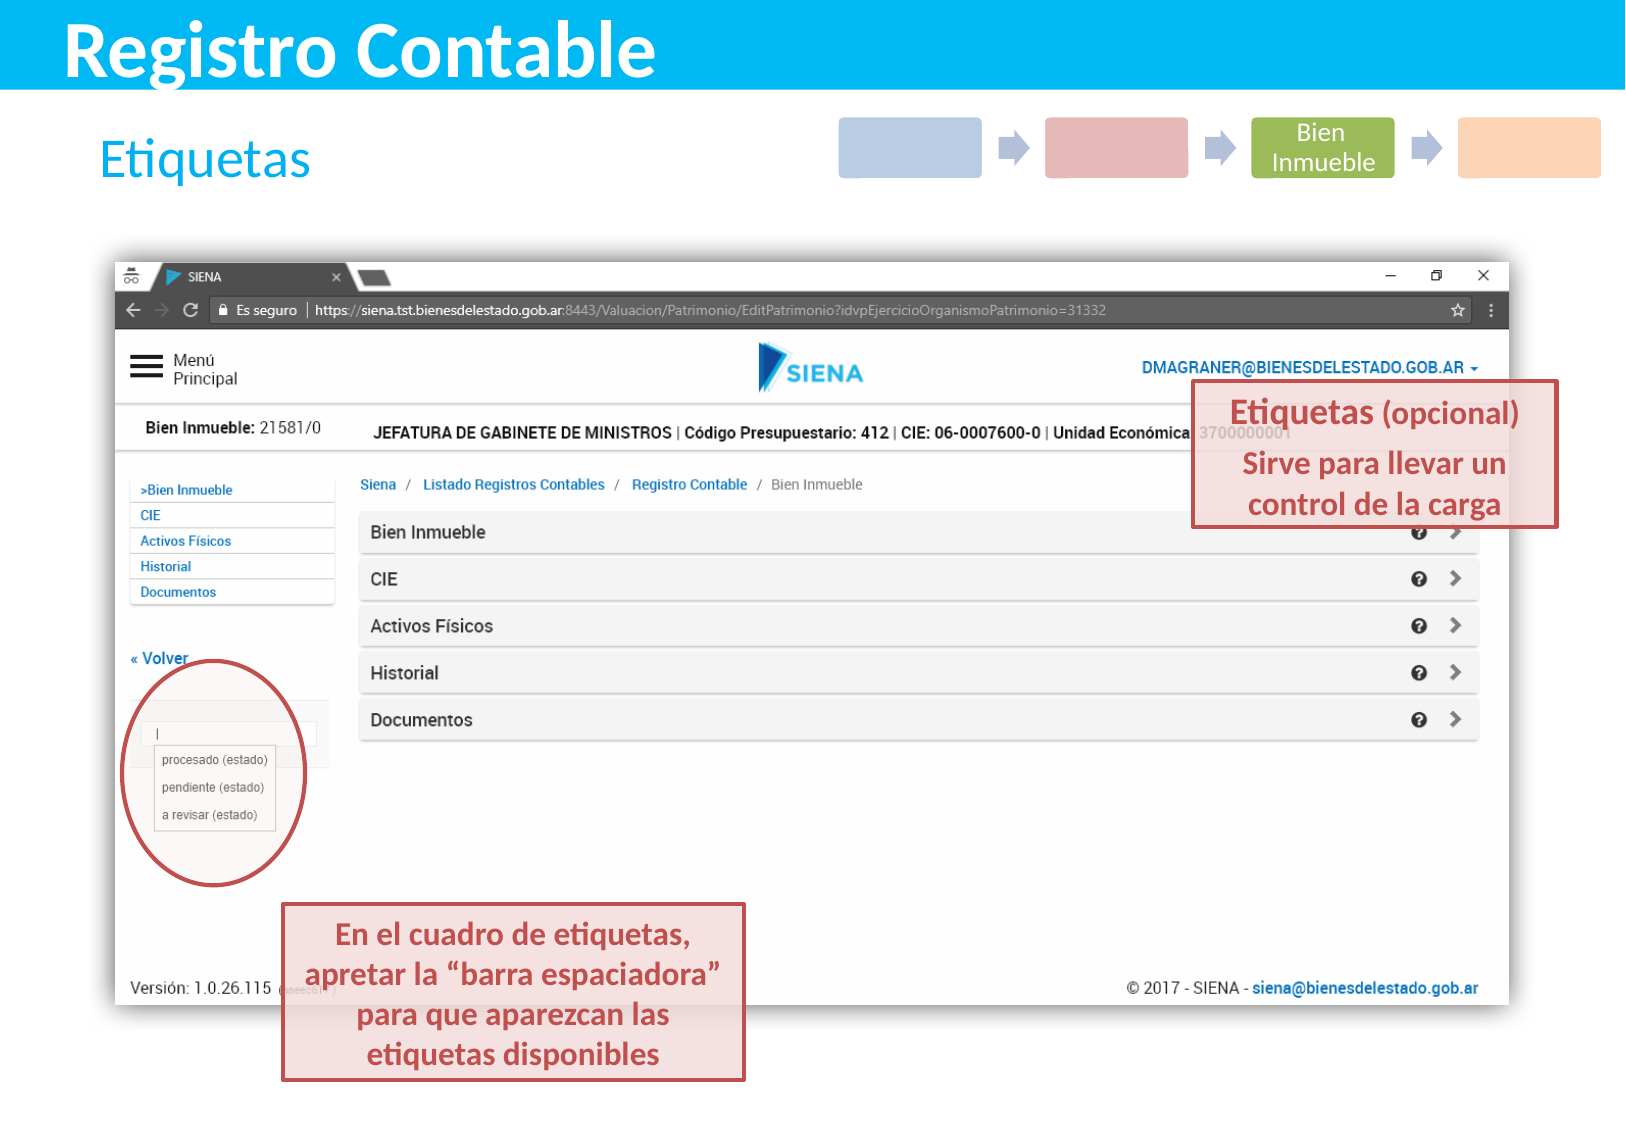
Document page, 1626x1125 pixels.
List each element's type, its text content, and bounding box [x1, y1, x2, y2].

title Registro Contable [0, 0, 1625, 90]
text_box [835, 115, 1604, 181]
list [115, 262, 1510, 1006]
text_box En el cuadro de etiquetas, apretar la “barra espaciadora” para que aparezcan las etiquetas disponibles [281, 1014, 746, 1082]
text_box Etiquetas (opcional) Sirve para llevar un control de la carga [1514, 379, 1559, 529]
list Etiquetas [83, 113, 1542, 220]
